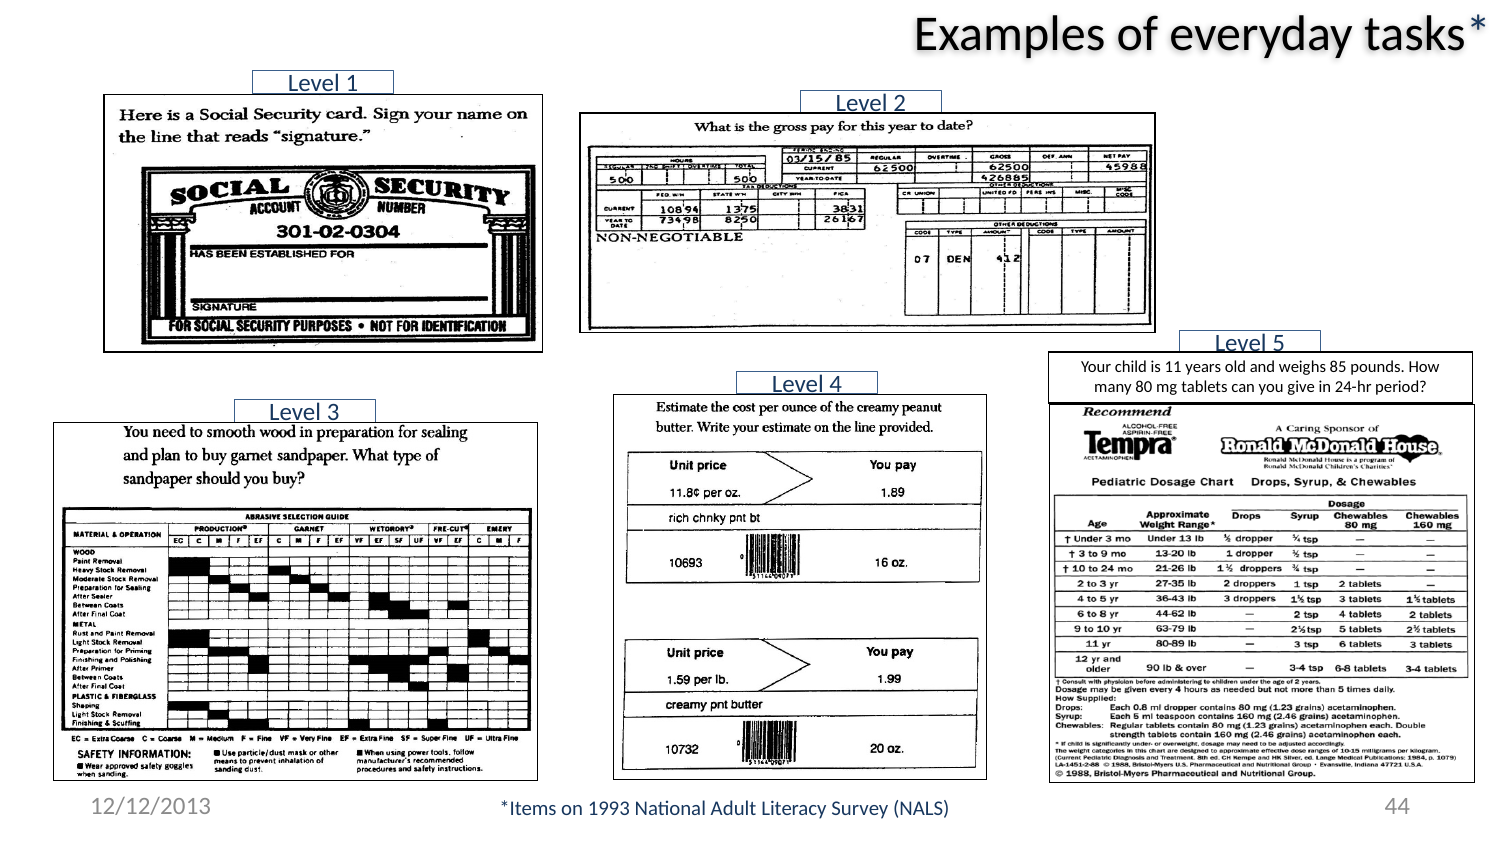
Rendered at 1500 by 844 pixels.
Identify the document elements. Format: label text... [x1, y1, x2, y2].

text_box Your child is 11 years old and weighs 85 pounds. How many 80 mg tablets can you give in 24-hr period? [1048, 352, 1473, 403]
picture [613, 393, 988, 780]
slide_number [75, 789, 425, 827]
text_box Level 2 [798, 88, 943, 112]
text_box Level 1 [251, 68, 396, 93]
text_box *Items on 1993 National Adult Literacy Survey (NALS) [346, 788, 1103, 825]
text_box Level 3 [232, 397, 377, 421]
picture [52, 422, 539, 781]
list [104, 95, 543, 352]
text_box Examples of everyday tasks* [888, 0, 1500, 61]
text_box Level 4 [735, 369, 880, 392]
picture [580, 113, 1155, 332]
slide_number 44 [1074, 790, 1425, 827]
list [1049, 404, 1475, 783]
text_box Level 5 [1177, 328, 1322, 352]
